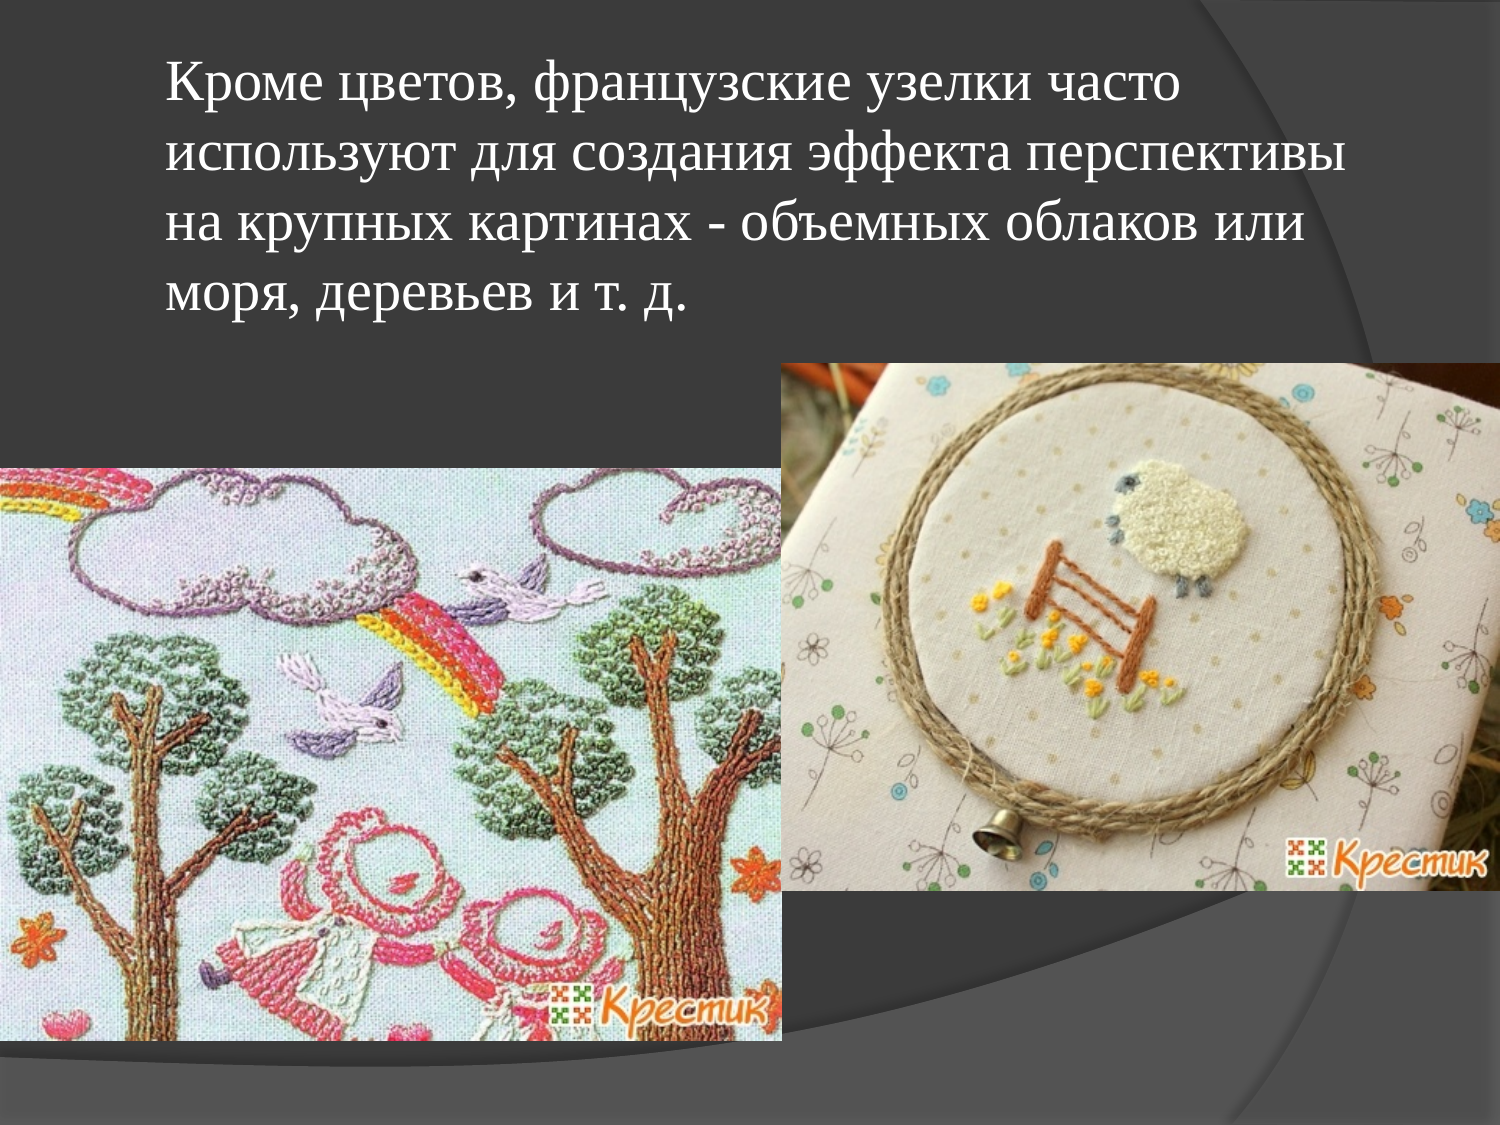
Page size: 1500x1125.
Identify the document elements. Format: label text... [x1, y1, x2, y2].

picture [781, 362, 1500, 891]
list Кроме цветов, французские узелки часто используют для создания эффекта перспективы на крупных картинах - объемных облаков или моря, деревьев и т. д. [82, 35, 1432, 359]
picture [0, 468, 782, 1041]
